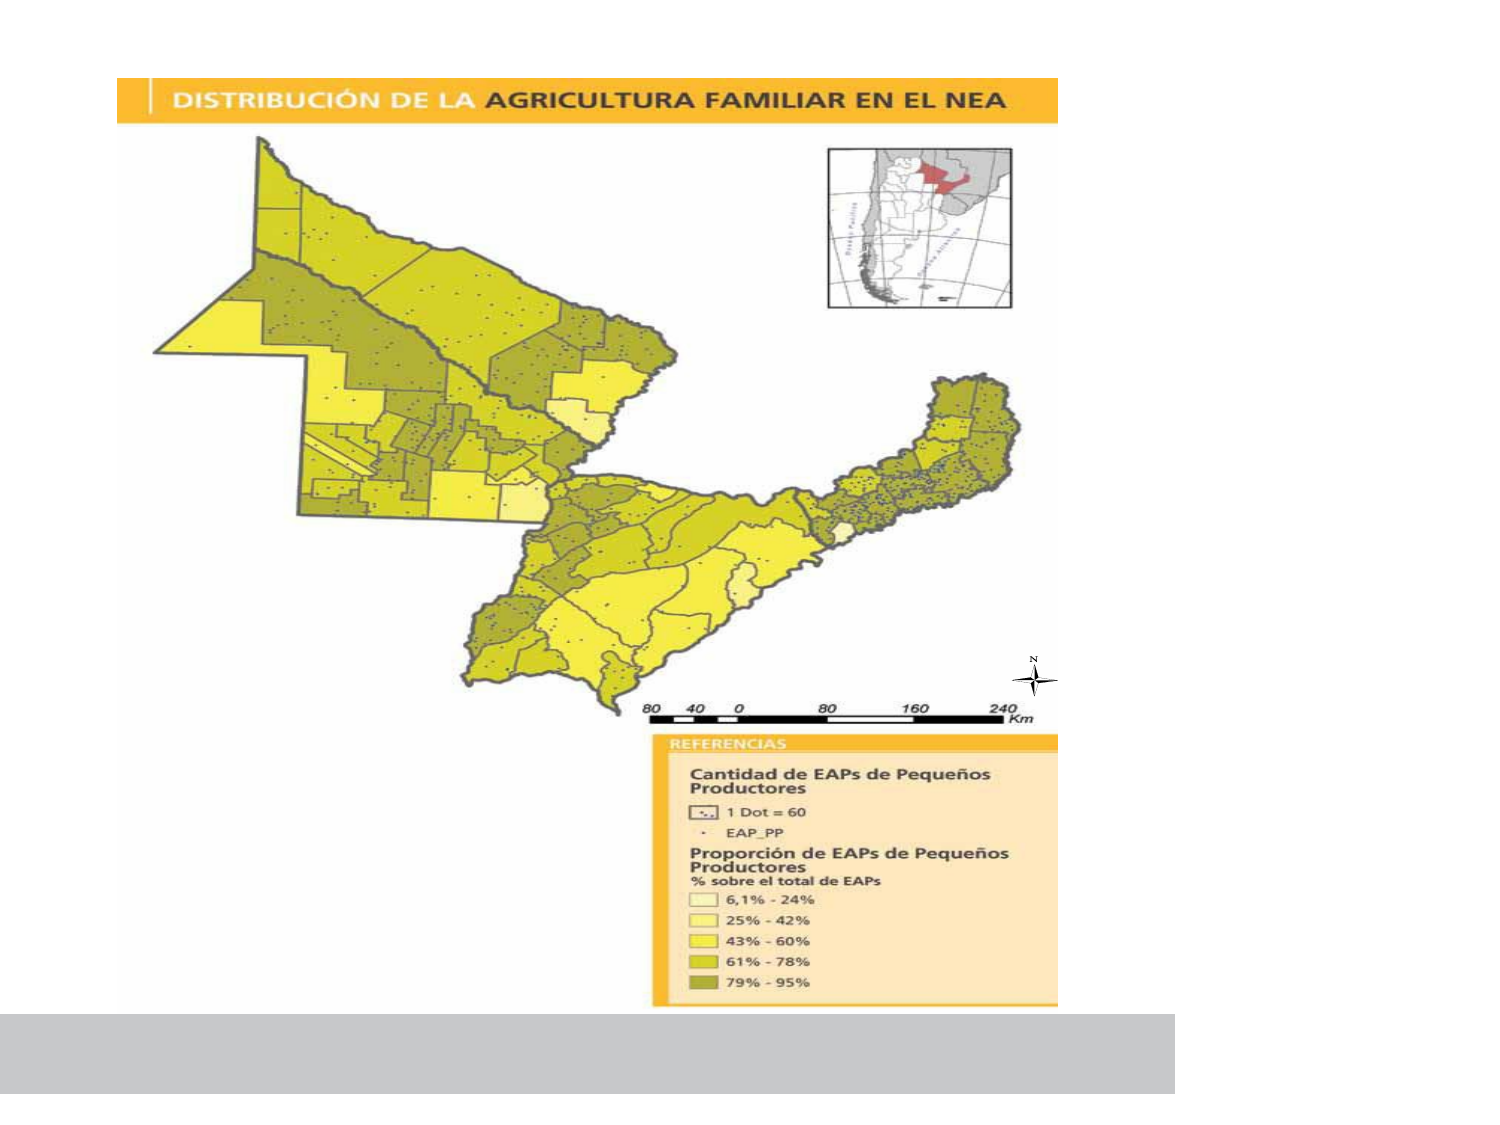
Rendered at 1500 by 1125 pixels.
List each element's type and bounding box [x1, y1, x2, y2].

text_box [0, 77, 1176, 1095]
